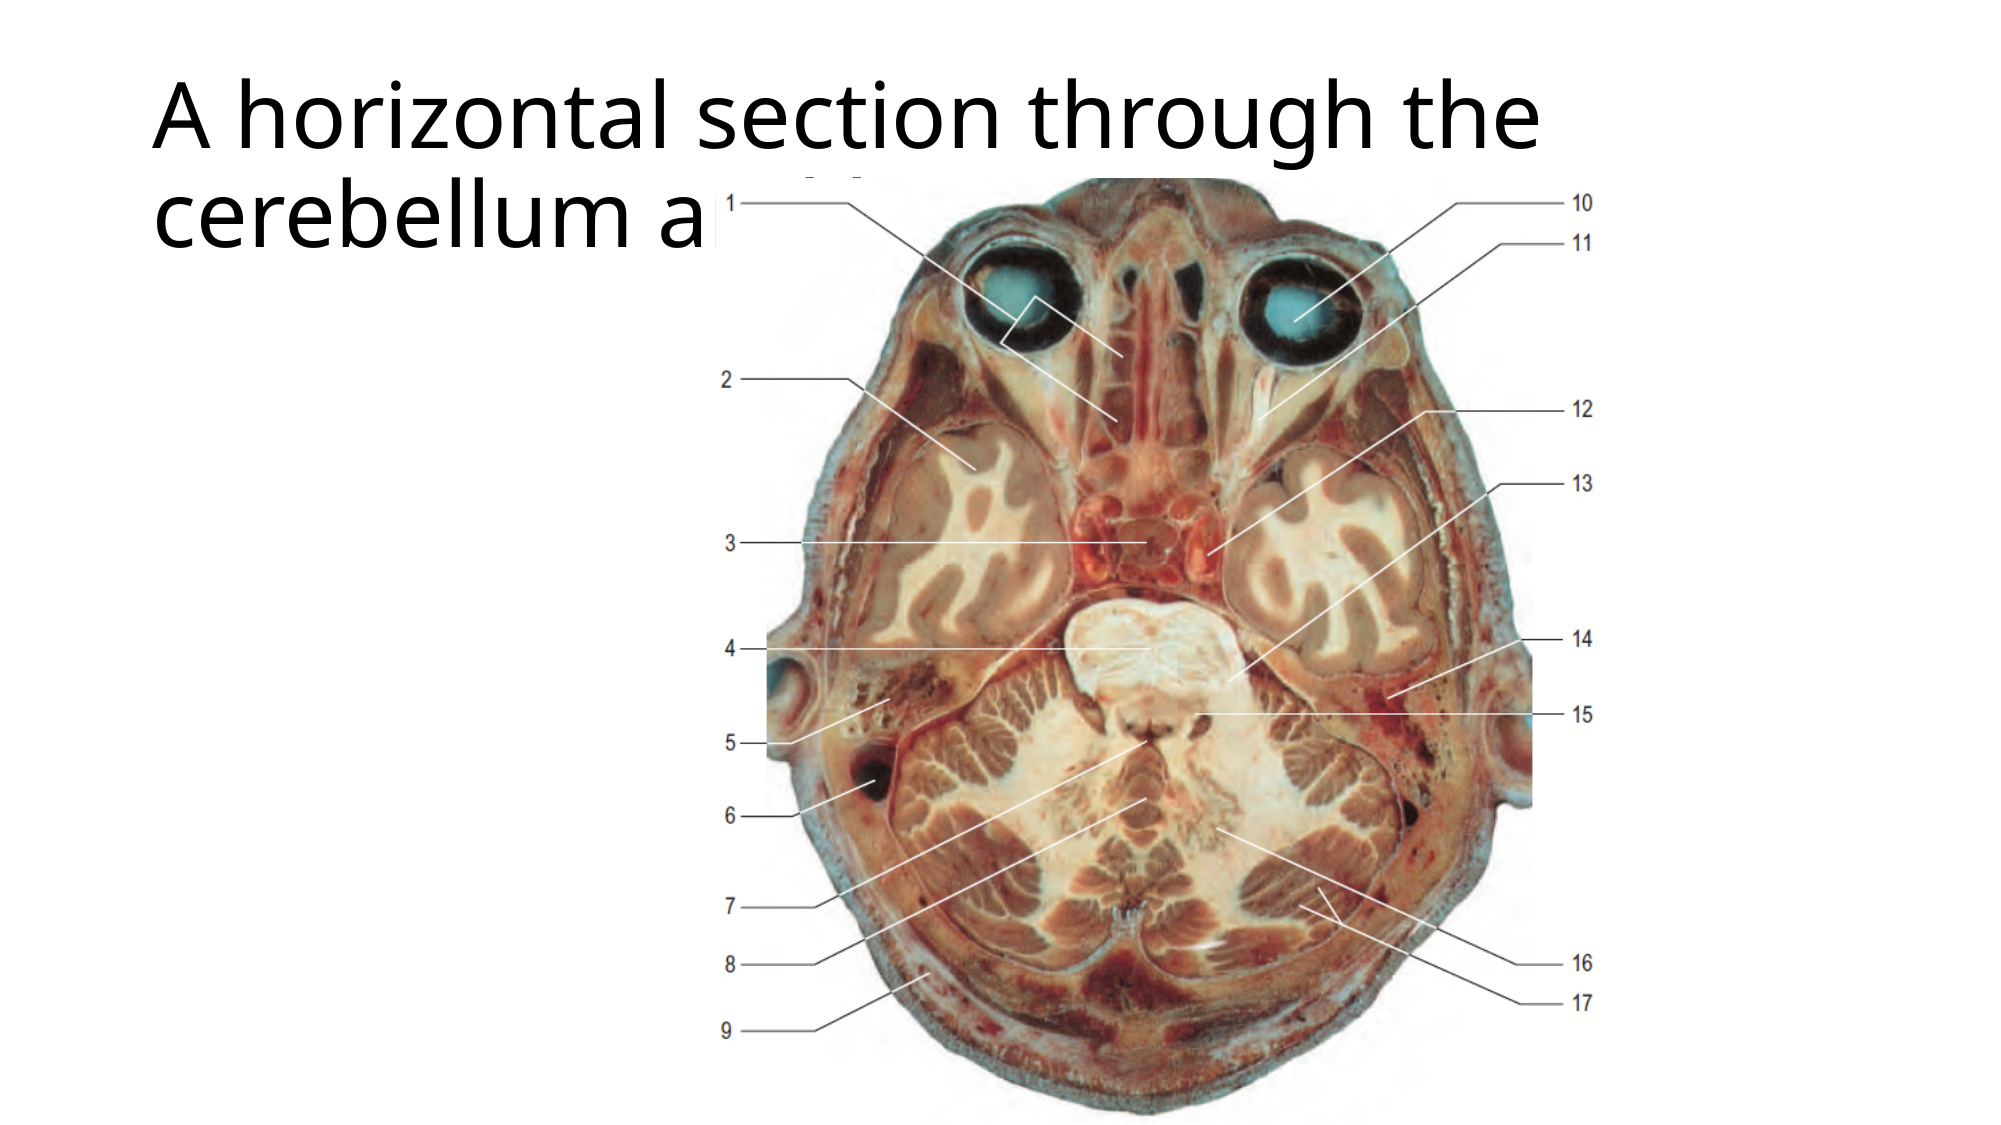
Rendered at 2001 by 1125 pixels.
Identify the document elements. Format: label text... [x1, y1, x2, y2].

title A horizontal section through the cerebellum and brainstem [137, 59, 1863, 278]
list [715, 178, 1601, 1123]
